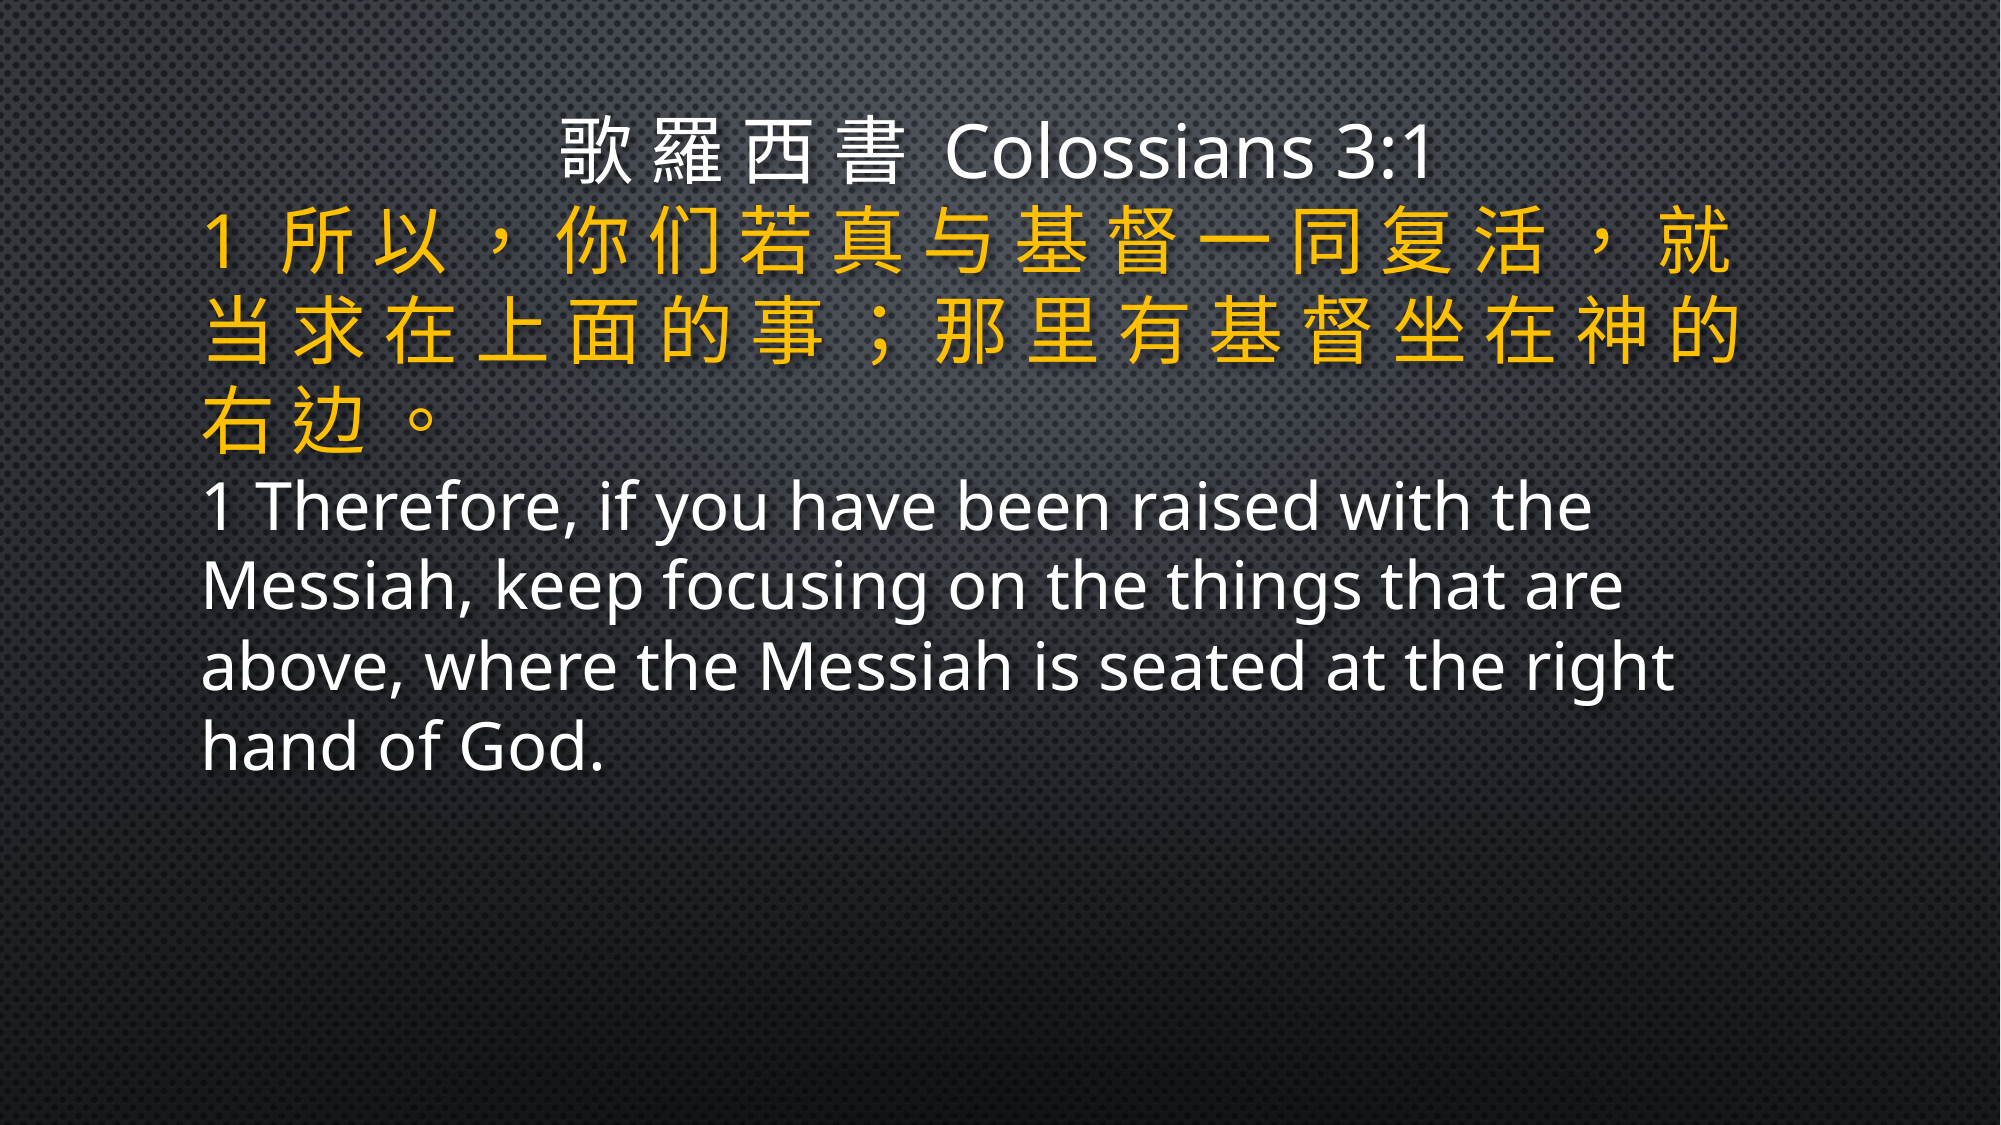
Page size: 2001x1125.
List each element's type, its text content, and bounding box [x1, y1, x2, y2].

text_box 歌 羅 西 書 Colossians 3:1 1 所 以 ， 你 们 若 真 与 基 督 一 同 复 活 ， 就 当 求 在 上 面 的 事 ； 那 里 有 基 督 坐 在 神 的 右 边 。 1 Therefore, if you have been raised with the Messiah, keep focusing on the things that are above, where the Messiah is seated at the right hand of God. [185, 95, 1815, 791]
